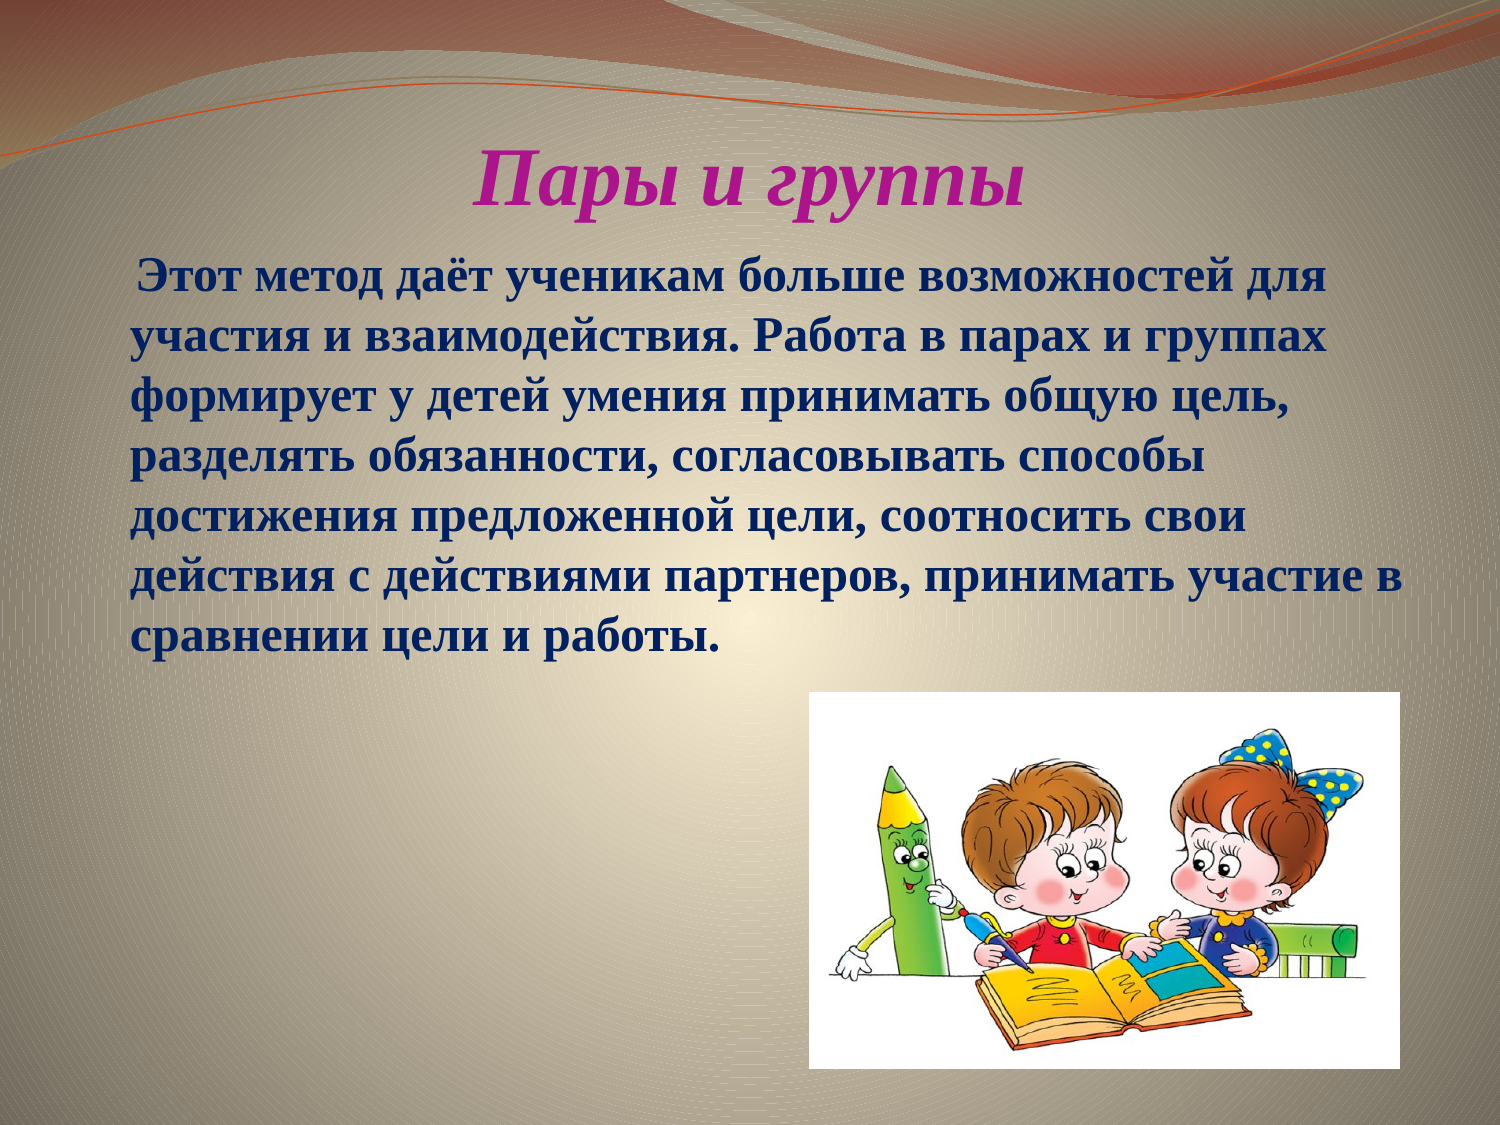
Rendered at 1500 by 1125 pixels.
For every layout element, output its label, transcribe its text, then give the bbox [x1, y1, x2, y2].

title Пары и группы [75, 82, 1425, 223]
picture [808, 692, 1400, 1070]
list Этот метод даёт ученикам больше возможностей для участия и взаимодействия. Работа в парах и группах формирует у детей умения принимать общую цель, разделять обязанности, согласовывать способы достижения предложенной цели, соотносить свои действия с действиями партнеров, принимать участие в сравнении цели и работы. [70, 234, 1421, 1038]
